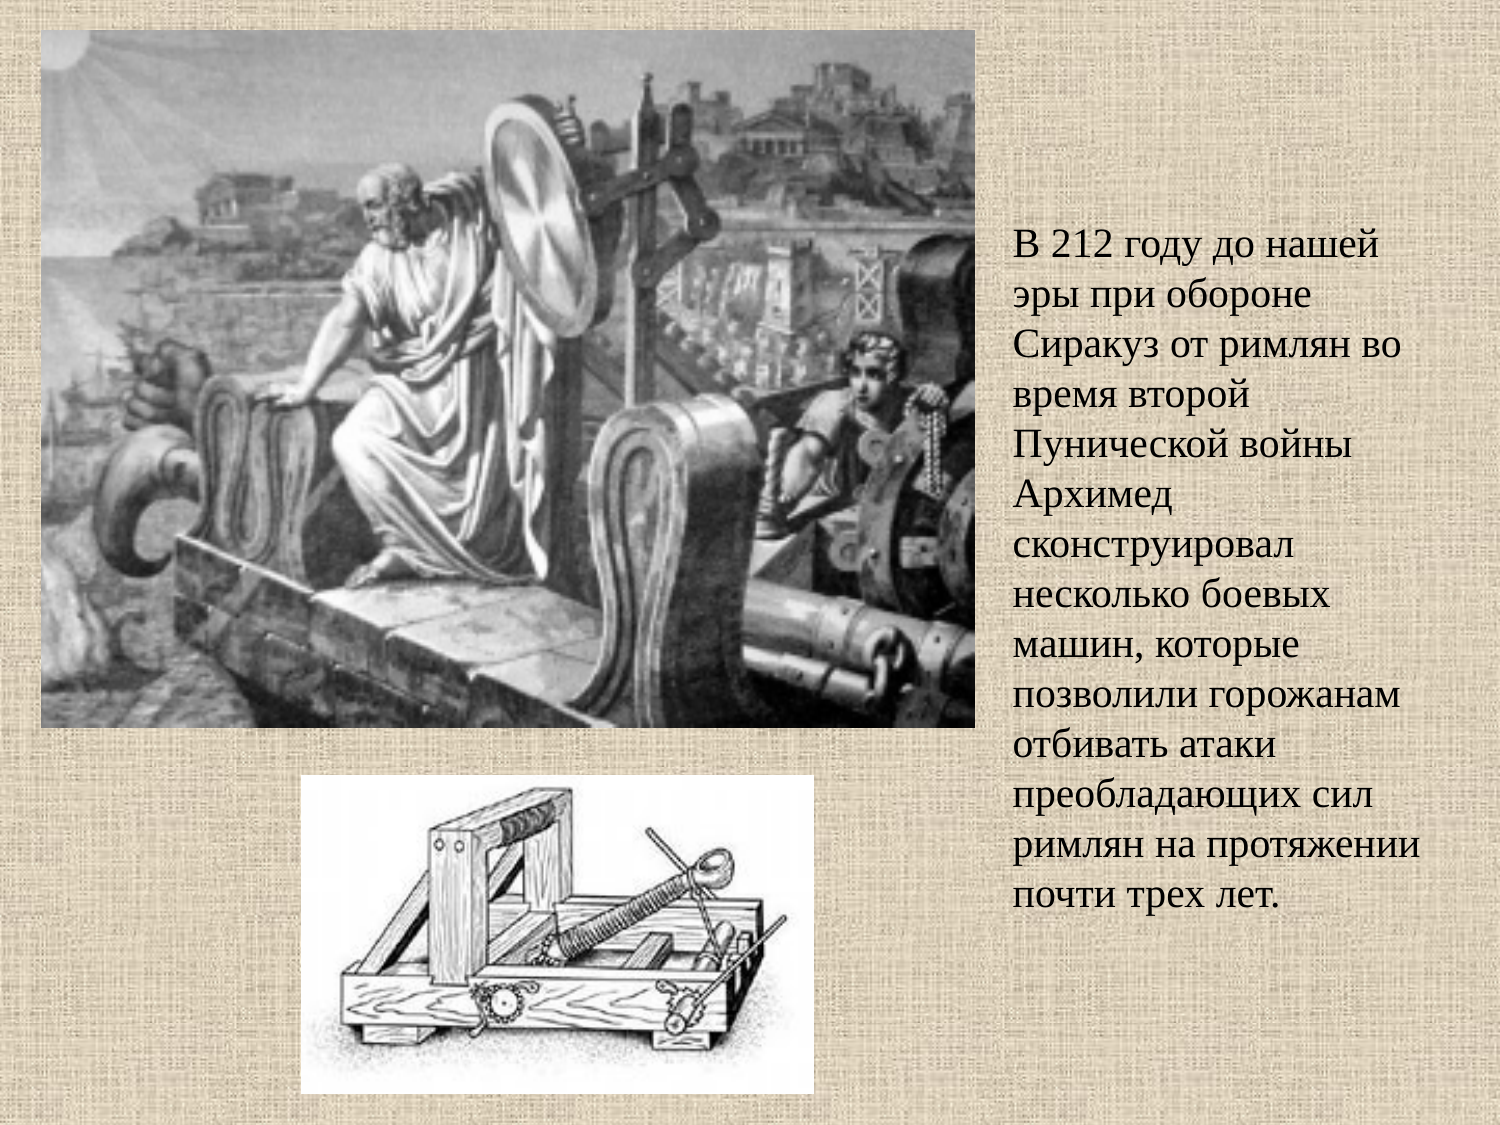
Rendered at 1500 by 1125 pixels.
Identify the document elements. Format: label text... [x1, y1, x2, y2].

picture [0, 0, 1500, 1125]
text_box В 212 году до нашей эры при обороне Сиракуз от римлян во время второй Пунической войны Архимед сконструировал несколько боевых машин, которые позволили горожанам отбивать атаки преобладающих сил римлян на протяжении почти трех лет. [998, 208, 1471, 924]
